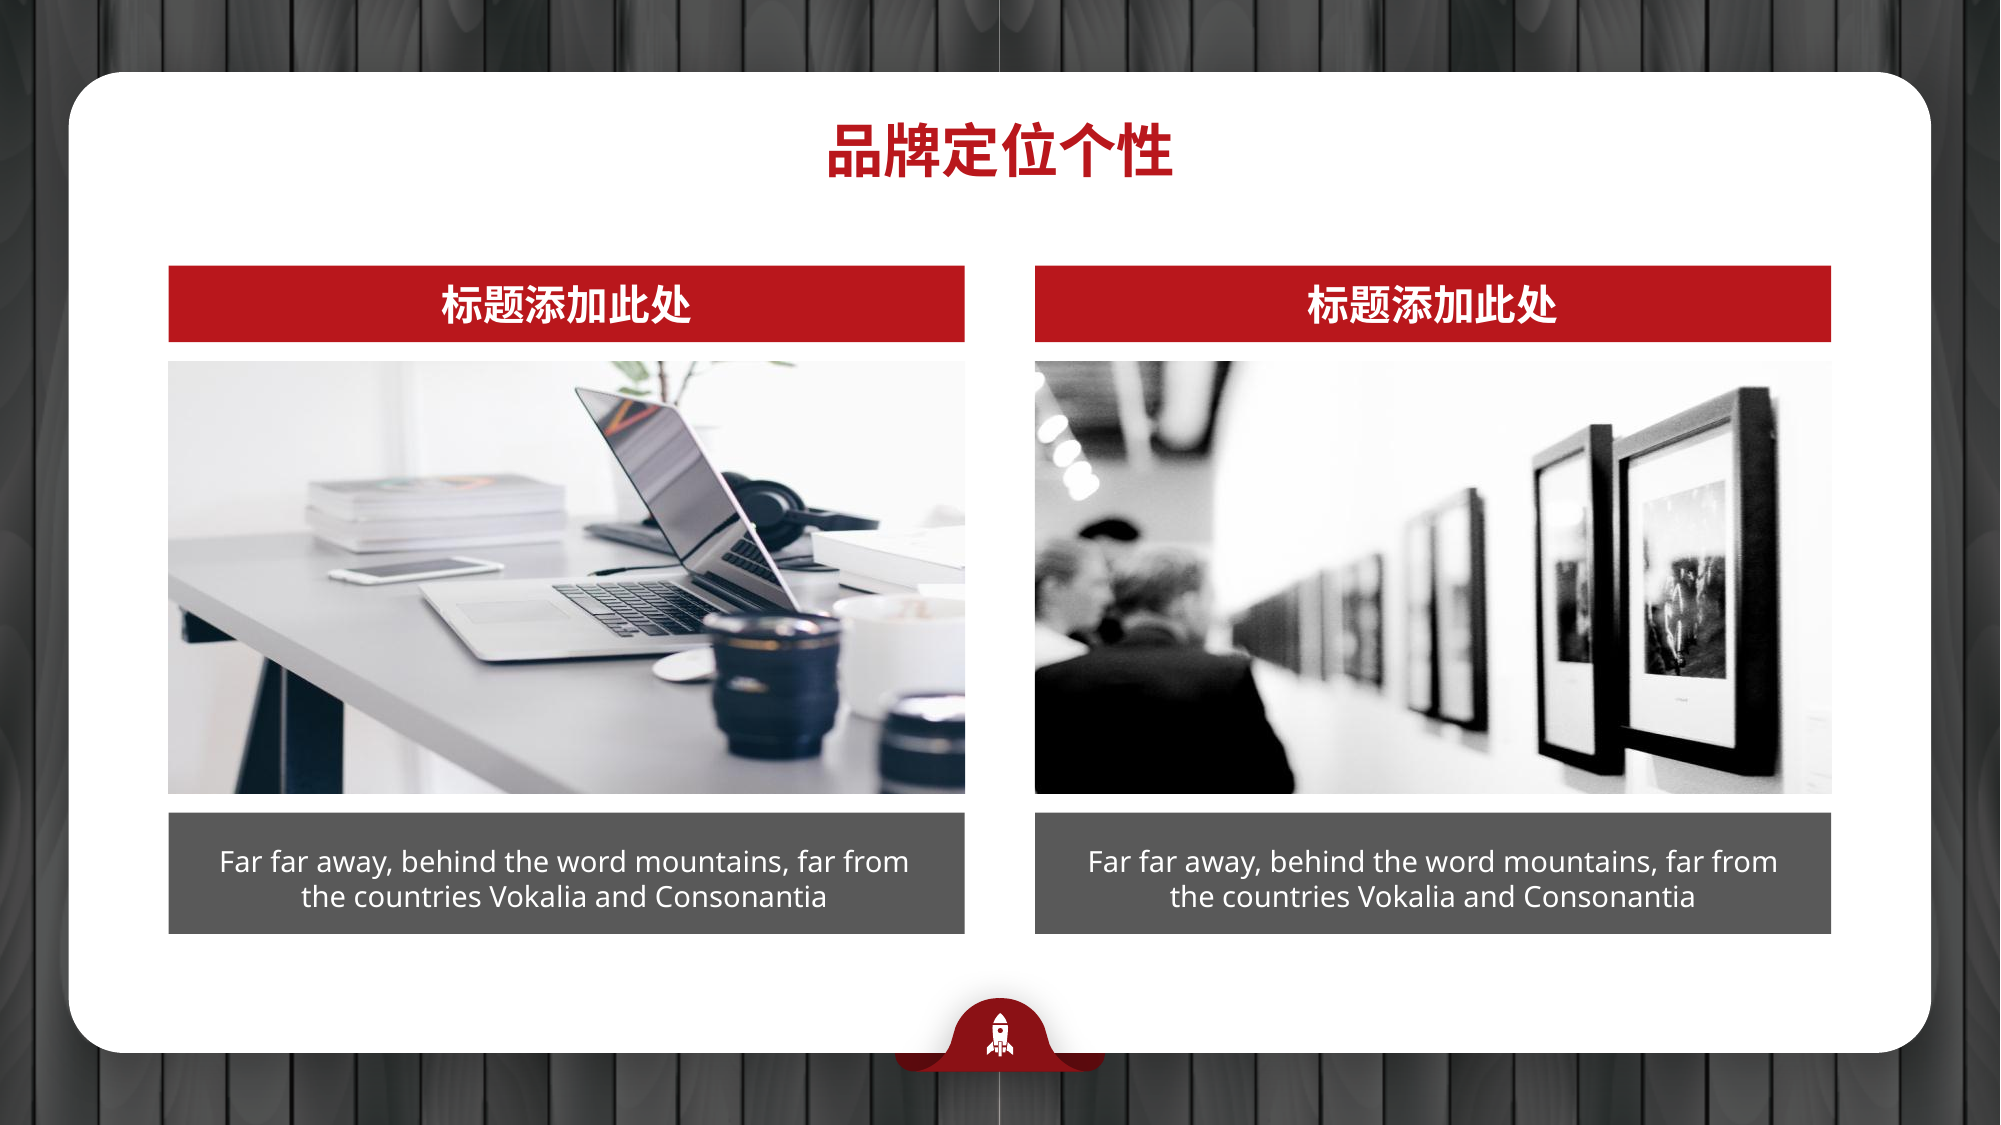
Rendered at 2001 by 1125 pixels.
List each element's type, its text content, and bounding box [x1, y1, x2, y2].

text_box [168, 812, 965, 934]
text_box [168, 265, 965, 343]
picture [0, 0, 2000, 1125]
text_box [1035, 812, 1832, 934]
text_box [1035, 265, 1832, 343]
text_box 品牌定位个性 [810, 107, 1190, 192]
